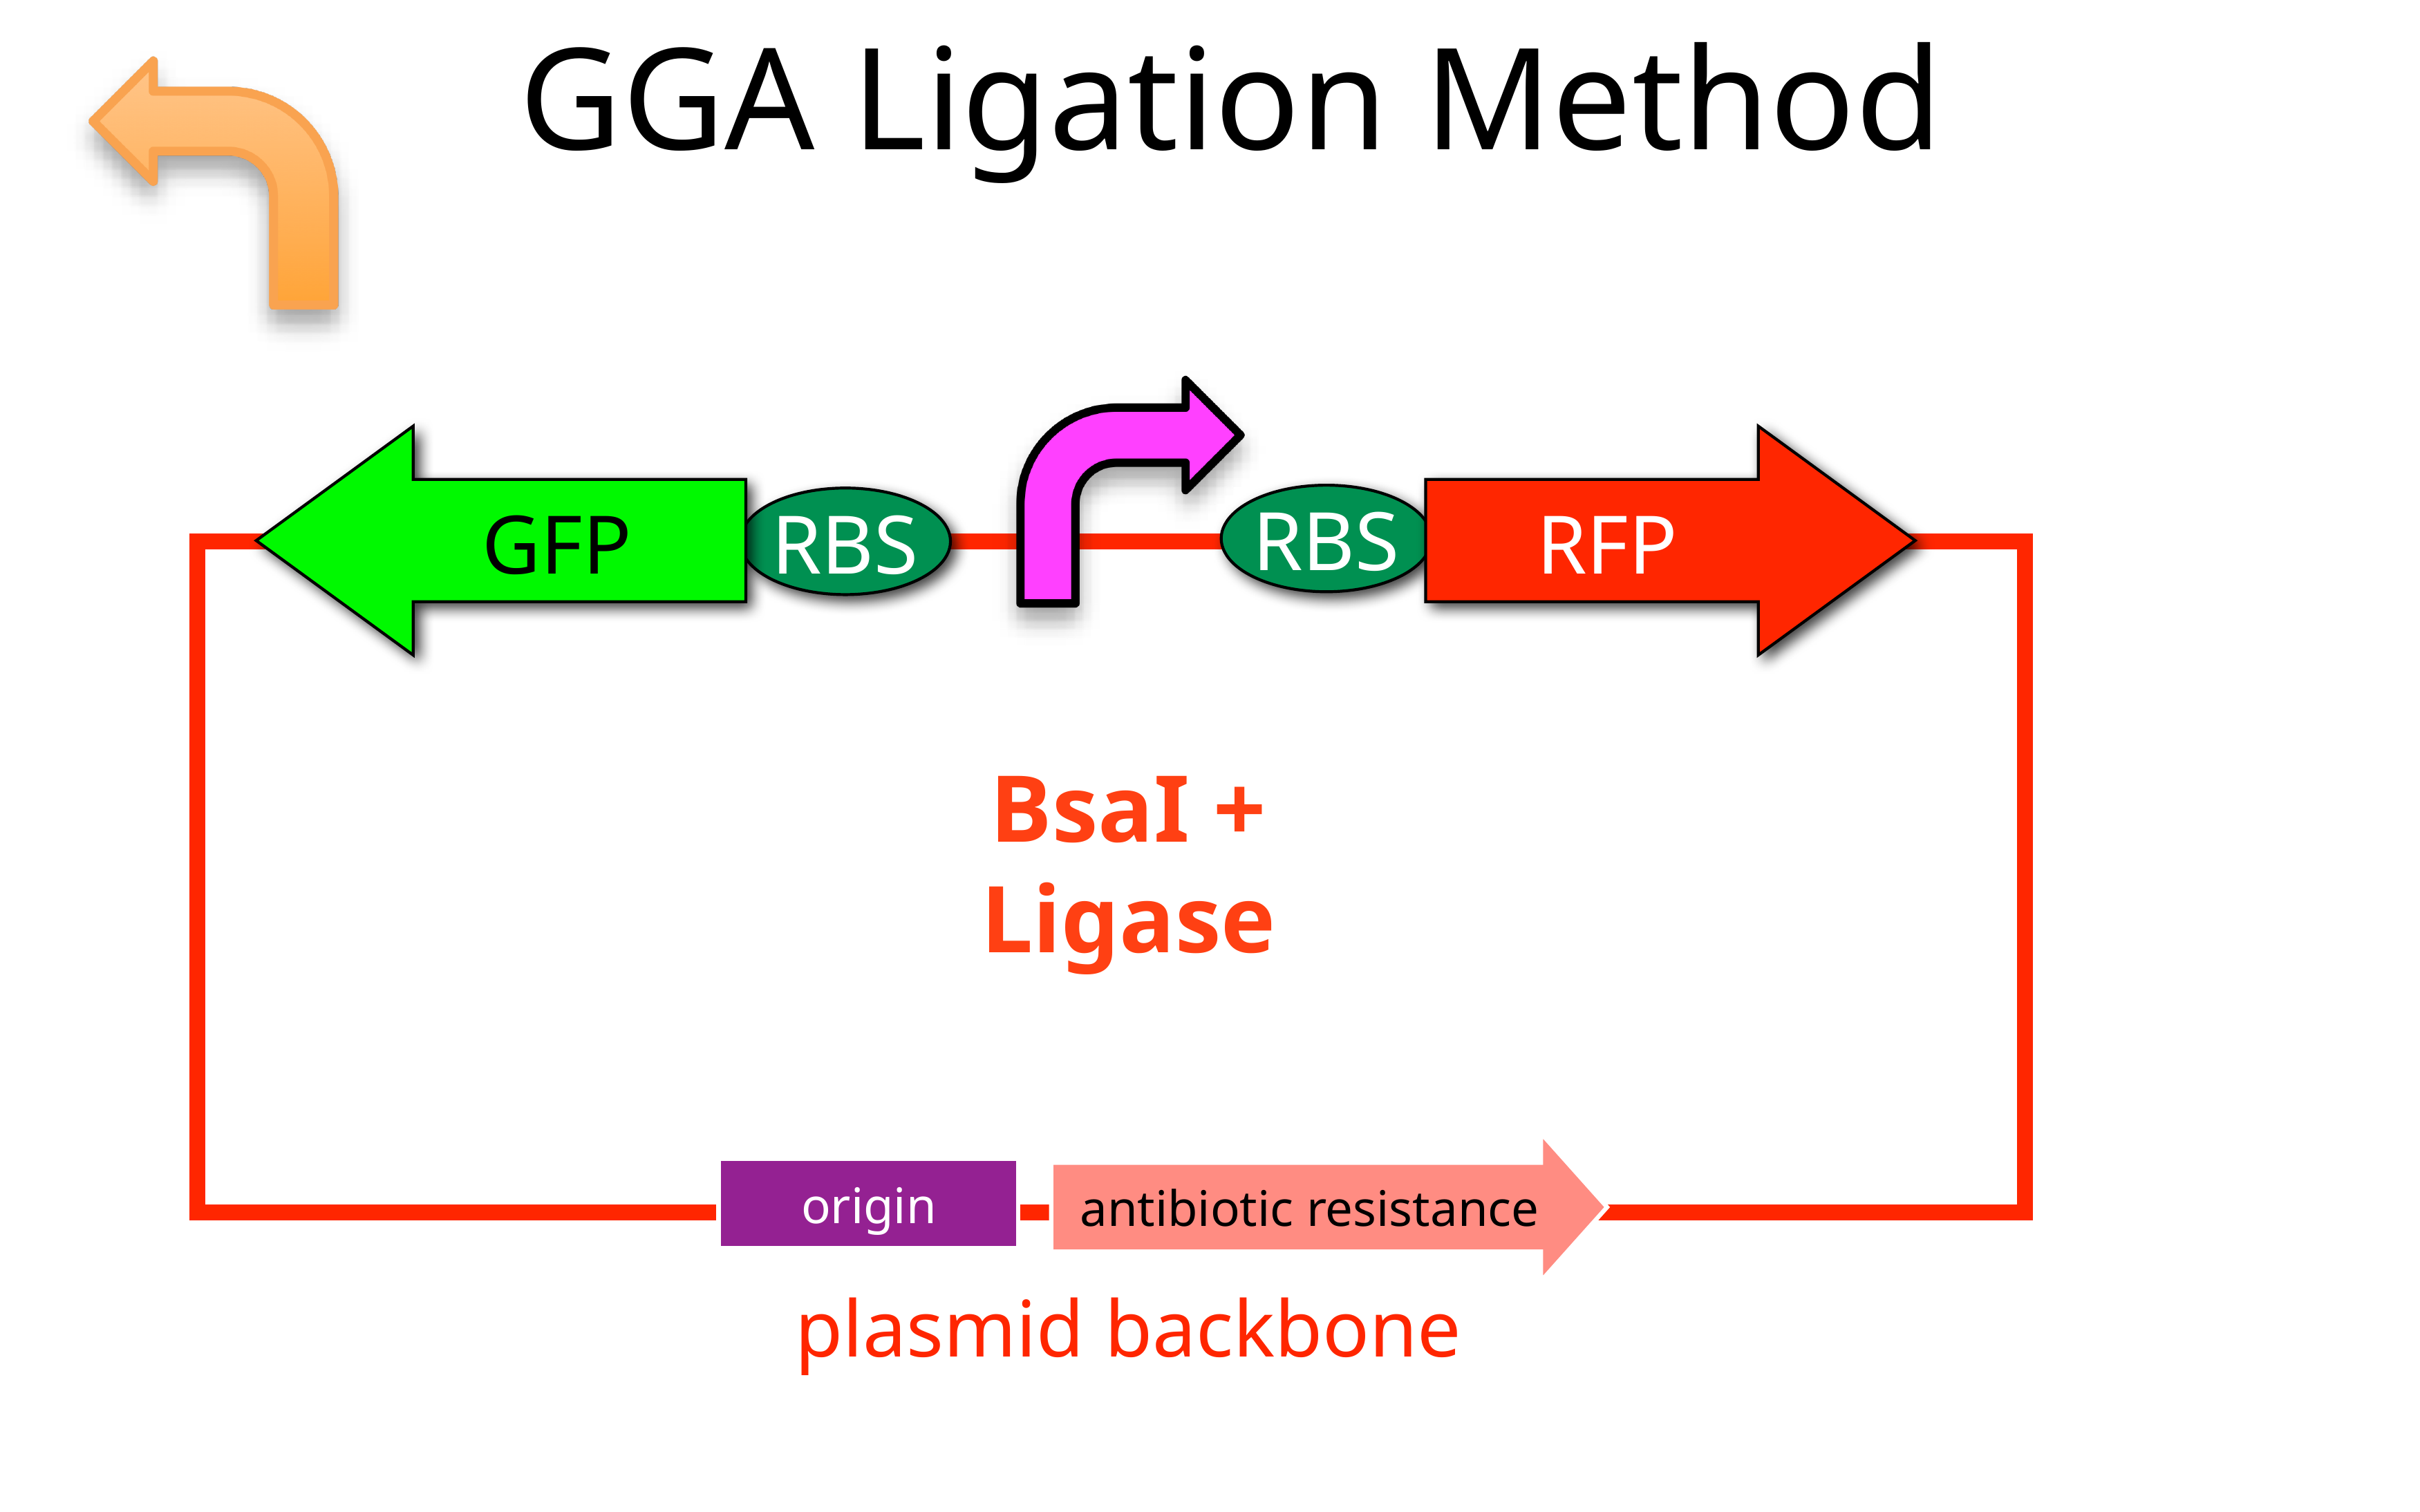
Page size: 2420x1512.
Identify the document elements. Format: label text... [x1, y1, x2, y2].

text_box plasmid backbone [605, 1269, 1652, 1383]
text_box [1425, 426, 1915, 656]
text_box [1280, 484, 1422, 592]
text_box [197, 541, 2025, 1213]
picture [57, 41, 367, 360]
text_box BsaI + Ligase [842, 803, 1414, 918]
title GGA Ligation Method [257, 0, 2206, 215]
text_box GFP [476, 486, 638, 596]
text_box origin [795, 1169, 943, 1239]
text_box [256, 426, 746, 655]
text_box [740, 487, 951, 595]
picture [983, 362, 1275, 654]
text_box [1051, 1133, 1608, 1282]
text_box [718, 1159, 1018, 1249]
